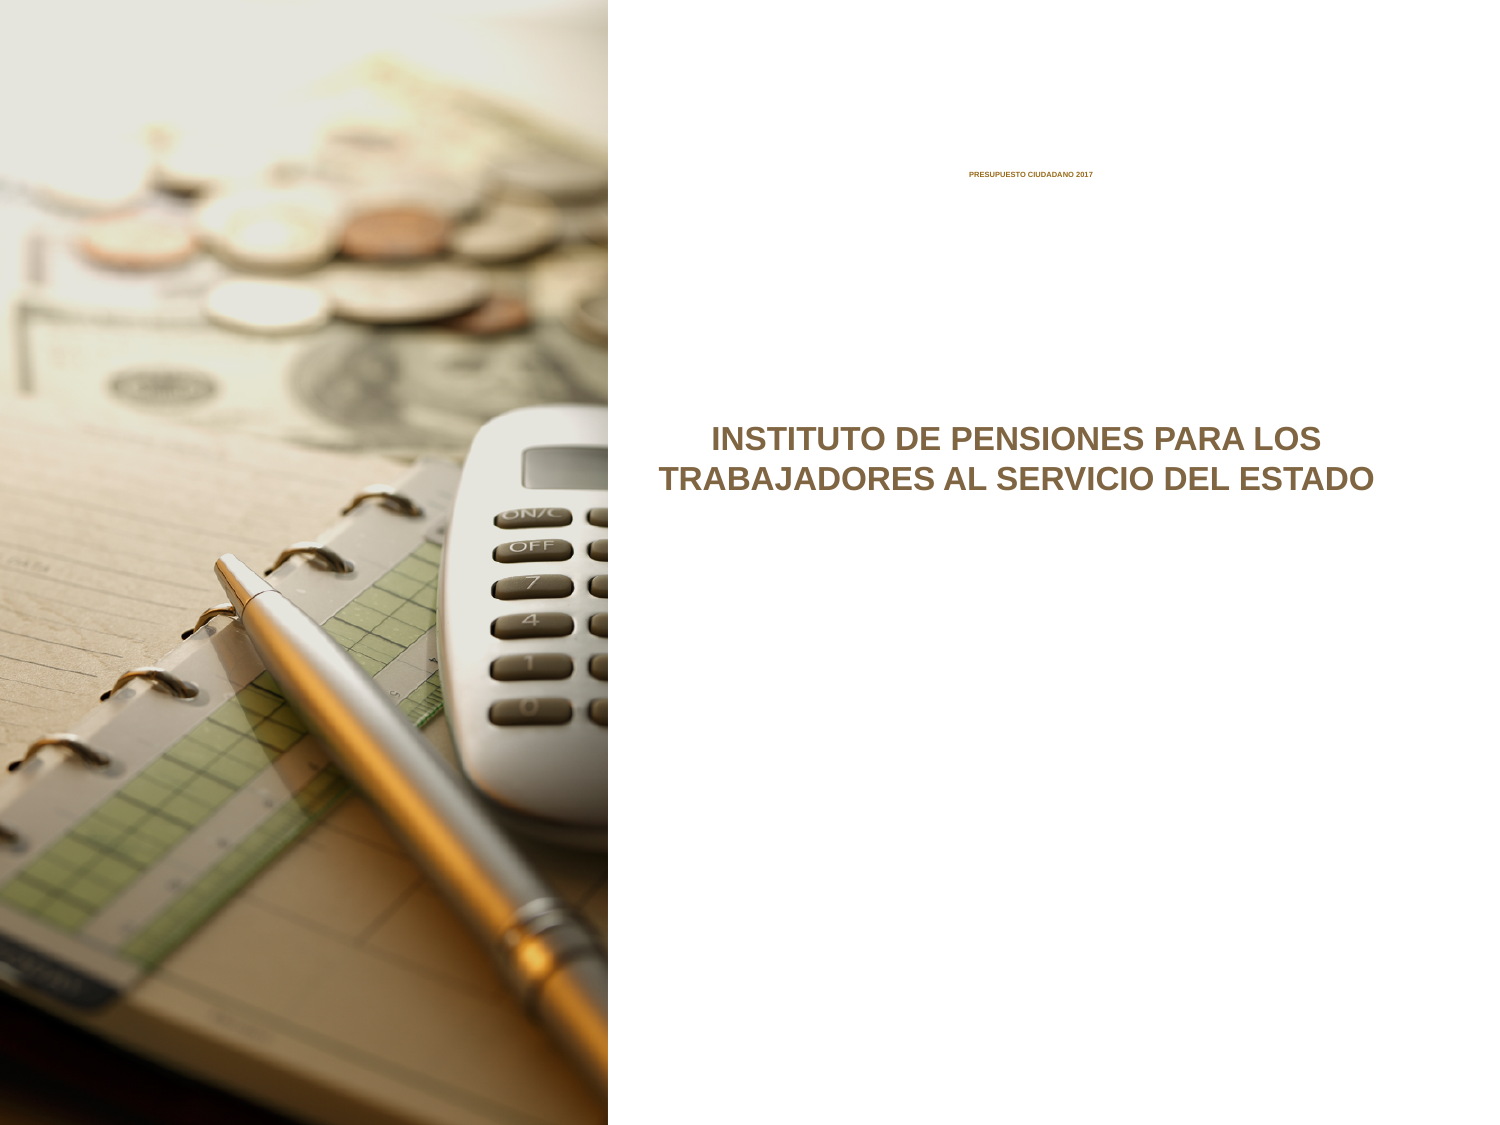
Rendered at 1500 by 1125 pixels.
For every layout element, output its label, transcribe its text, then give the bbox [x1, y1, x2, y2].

title PRESUPUESTO CIUDADANO 2017 [667, 93, 1395, 256]
text_box INSTITUTO DE PENSIONES PARA LOS TRABAJADORES AL SERVICIO DEL ESTADO [612, 410, 1437, 505]
picture [0, 0, 608, 1125]
